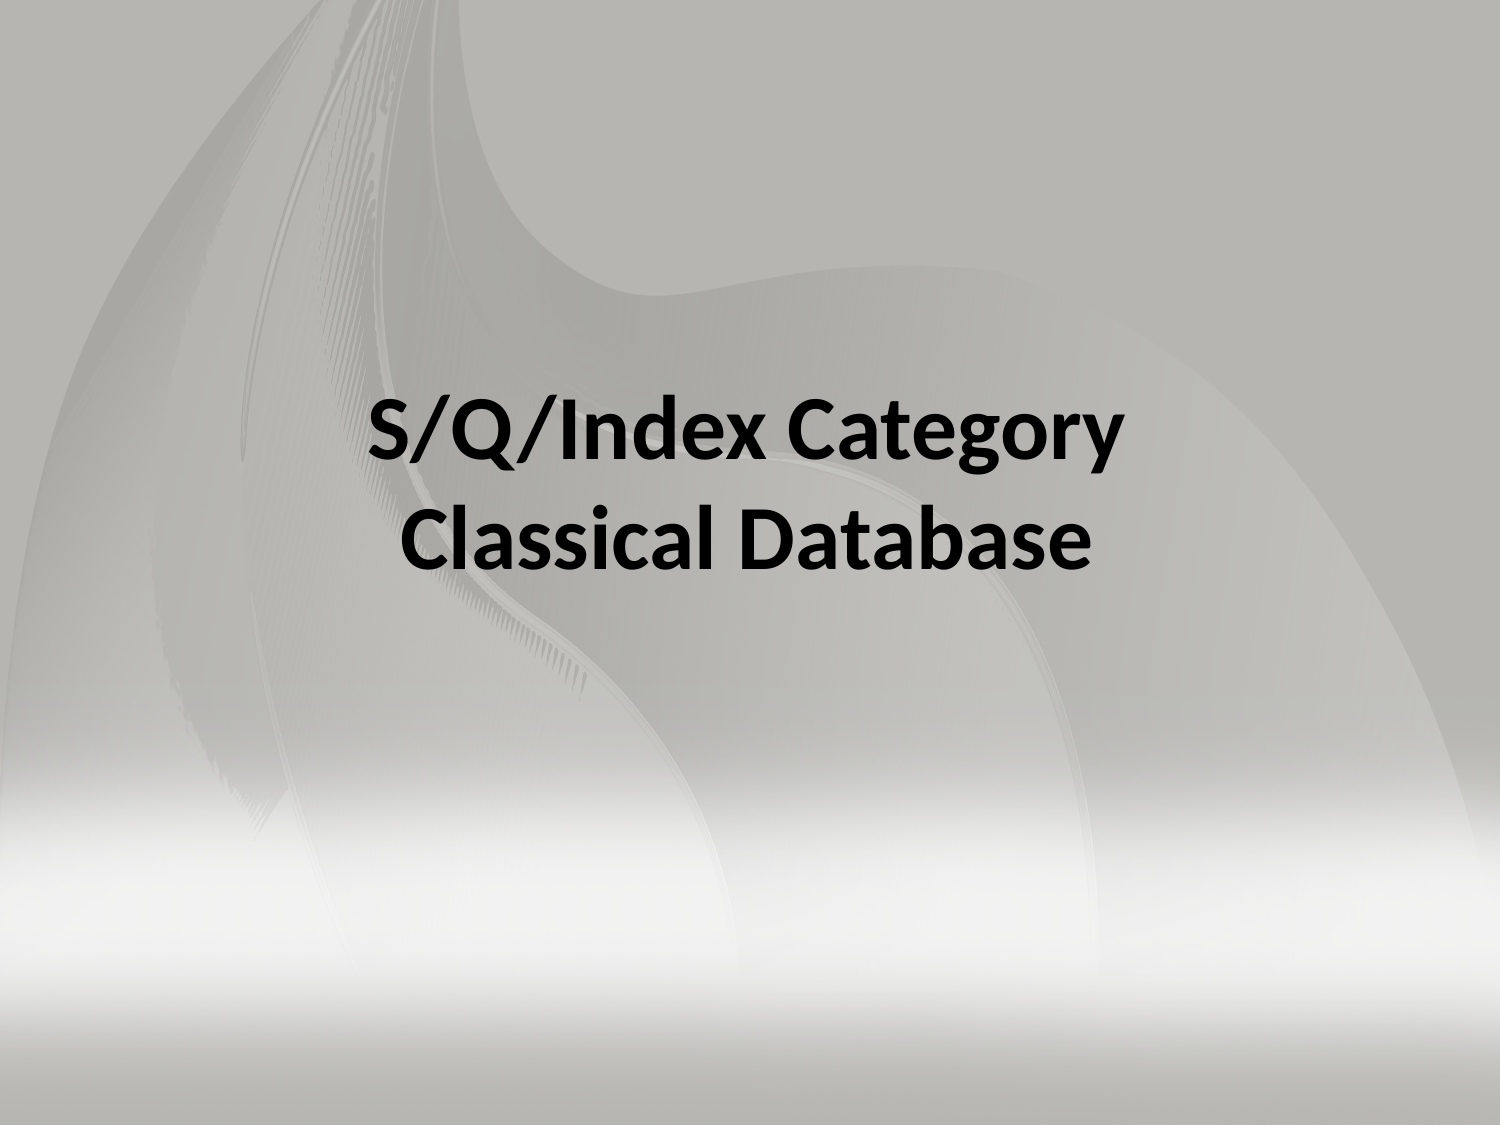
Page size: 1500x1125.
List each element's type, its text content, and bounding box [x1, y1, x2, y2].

picture [0, 0, 1500, 1125]
title S/Q/Index Category Classical Database [48, 357, 1446, 599]
